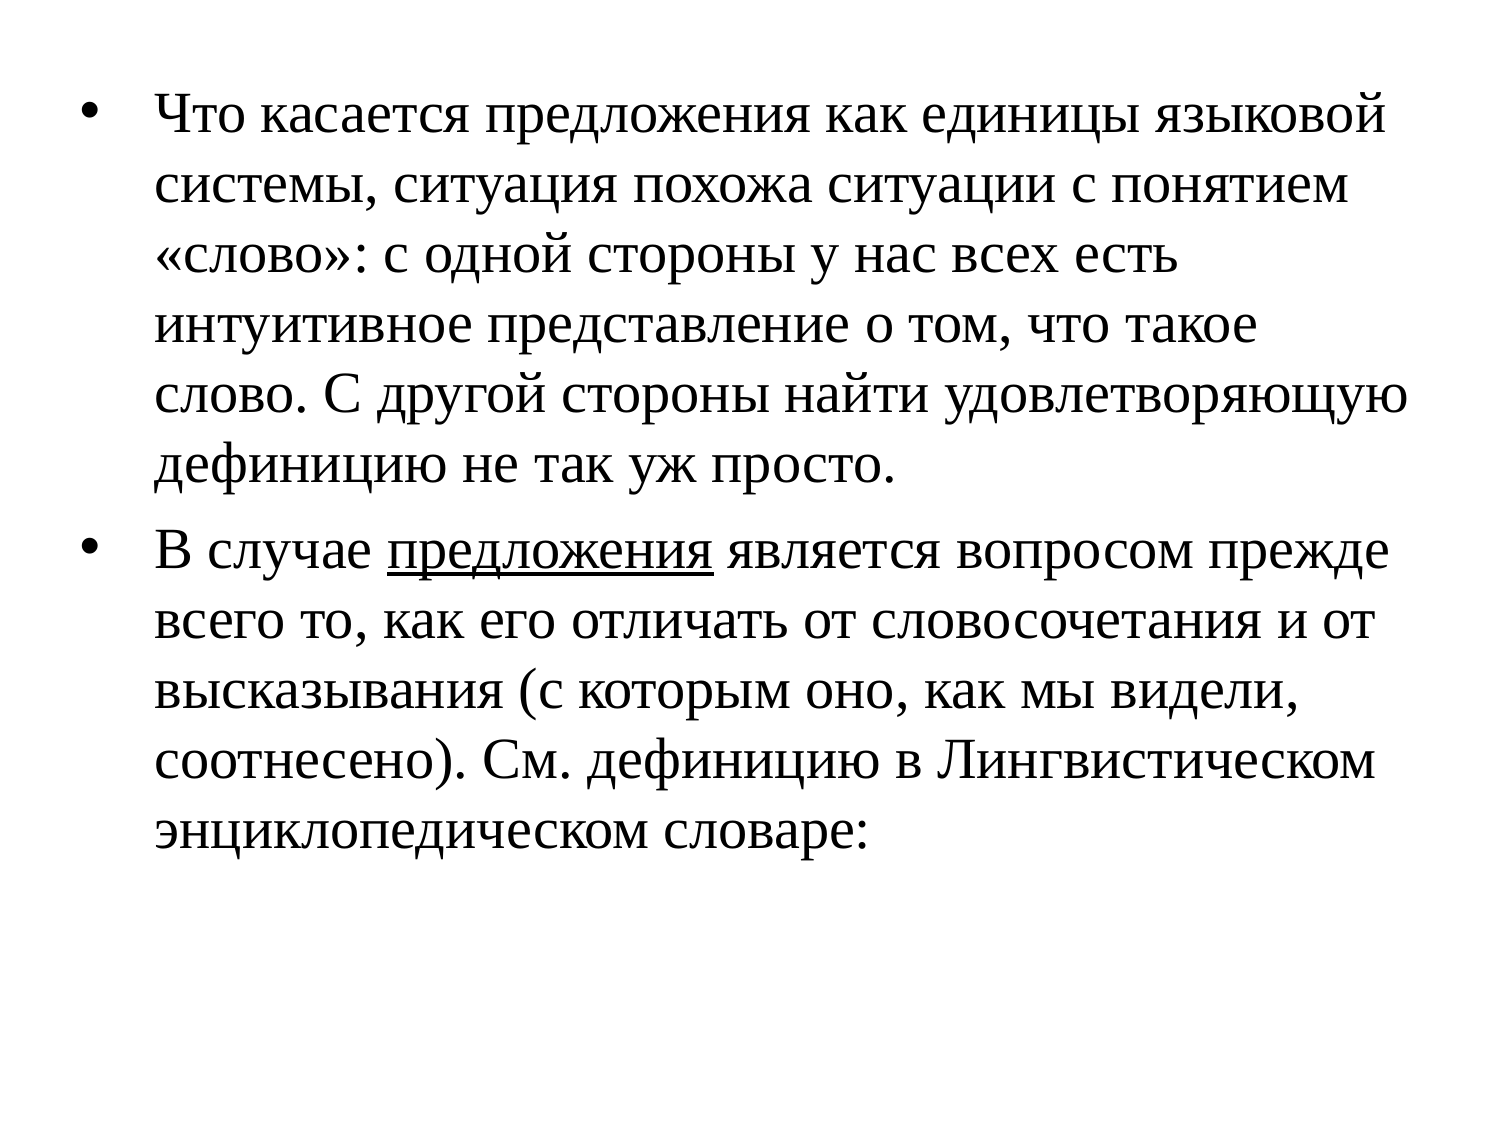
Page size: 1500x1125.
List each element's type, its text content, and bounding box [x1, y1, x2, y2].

list Что касается предложения как единицы языковой системы, ситуация похожа ситуации с понятием «слово»: с одной стороны у нас всех есть интуитивное представление о том, что такое слово. С другой стороны найти удовлетворяющую дефиницию не так уж просто. В случае предложения является вопросом прежде всего то, как его отличать от словосочетания и от высказывания (с которым оно, как мы видели, соотнесено). См. дефиницию в Лингвистическом энциклопедическом словаре: [64, 66, 1436, 1094]
